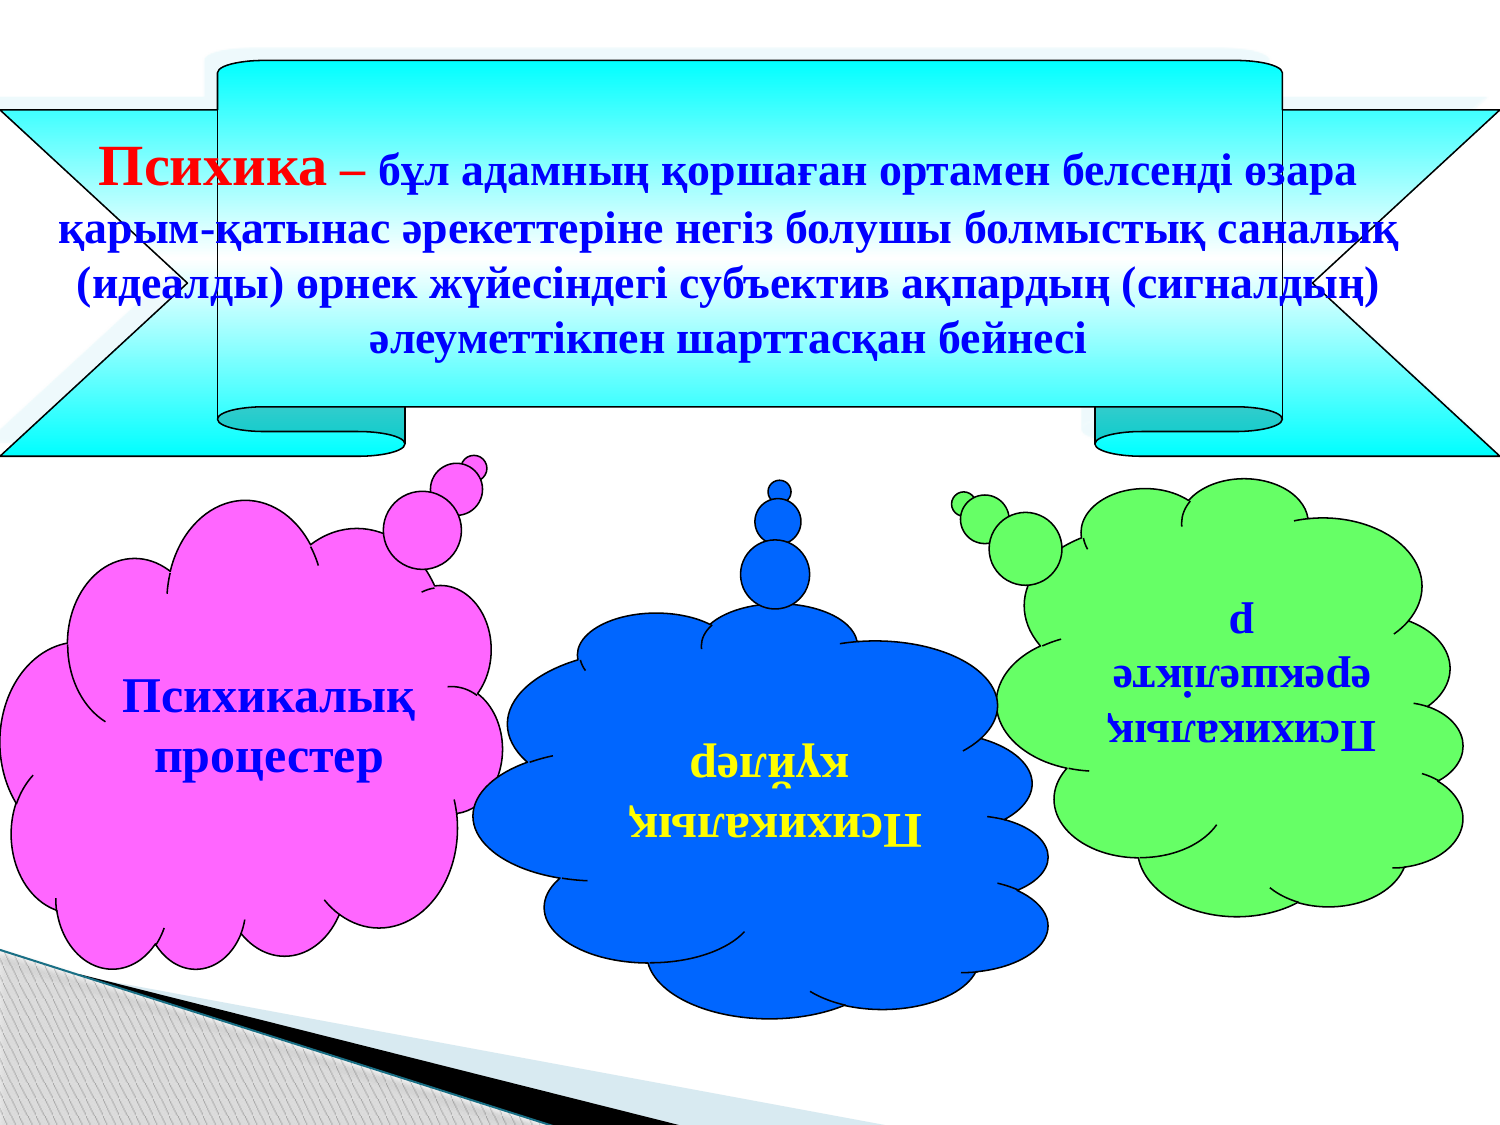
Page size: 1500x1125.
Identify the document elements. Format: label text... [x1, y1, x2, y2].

text_box Психика – бұл адамның қоршаған ортамен белсенді өзара қарым-қатынас әрекеттеріне негіз болушы болмыстық саналық (идеалды) өрнек жүйесіндегі субъектив ақпардың (сигналдың) әлеуметтікпен шарттасқан бейнесі [0, 120, 1458, 370]
text_box Психикалық процестер [0, 455, 503, 970]
text_box Психикалық ерекшеліктер [951, 478, 1464, 917]
text_box Психикалық күйлер [472, 480, 1049, 1019]
text_box [0, 370, 1500, 457]
text_box [0, 60, 1500, 149]
